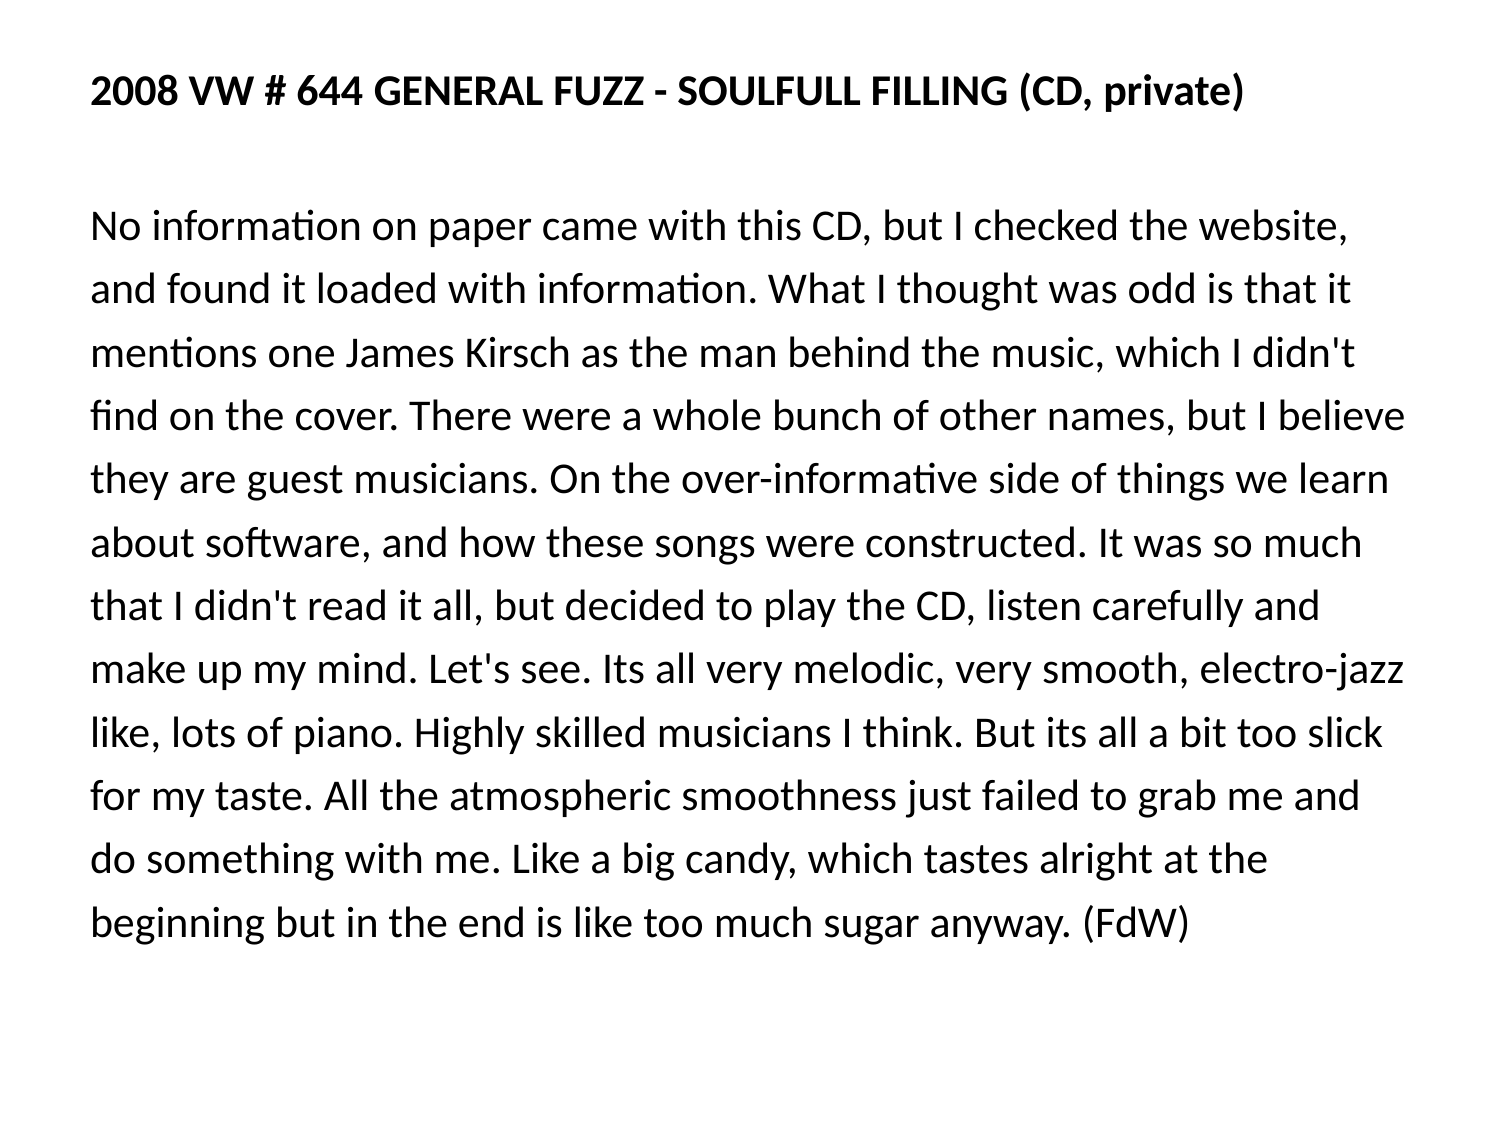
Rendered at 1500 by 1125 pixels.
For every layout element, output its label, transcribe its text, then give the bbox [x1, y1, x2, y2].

list 2008 VW # 644 GENERAL FUZZ - SOULFULL FILLING (CD, private) No information on paper came with this CD, but I checked the website, and found it loaded with information. What I thought was odd is that it mentions one James Kirsch as the man behind the music, which I didn't find on the cover. There were a whole bunch of other names, but I believe they are guest musicians. On the over-informative side of things we learn about software, and how these songs were constructed. It was so much that I didn't read it all, but decided to play the CD, listen carefully and make up my mind. Let's see. Its all very melodic, very smooth, electro-jazz like, lots of piano. Highly skilled musicians I think. But its all a bit too slick for my taste. All the atmospheric smoothness just failed to grab me and do something with me. Like a big candy, which tastes alright at the beginning but in the end is like too much sugar anyway. (FdW) [75, 53, 1425, 1005]
